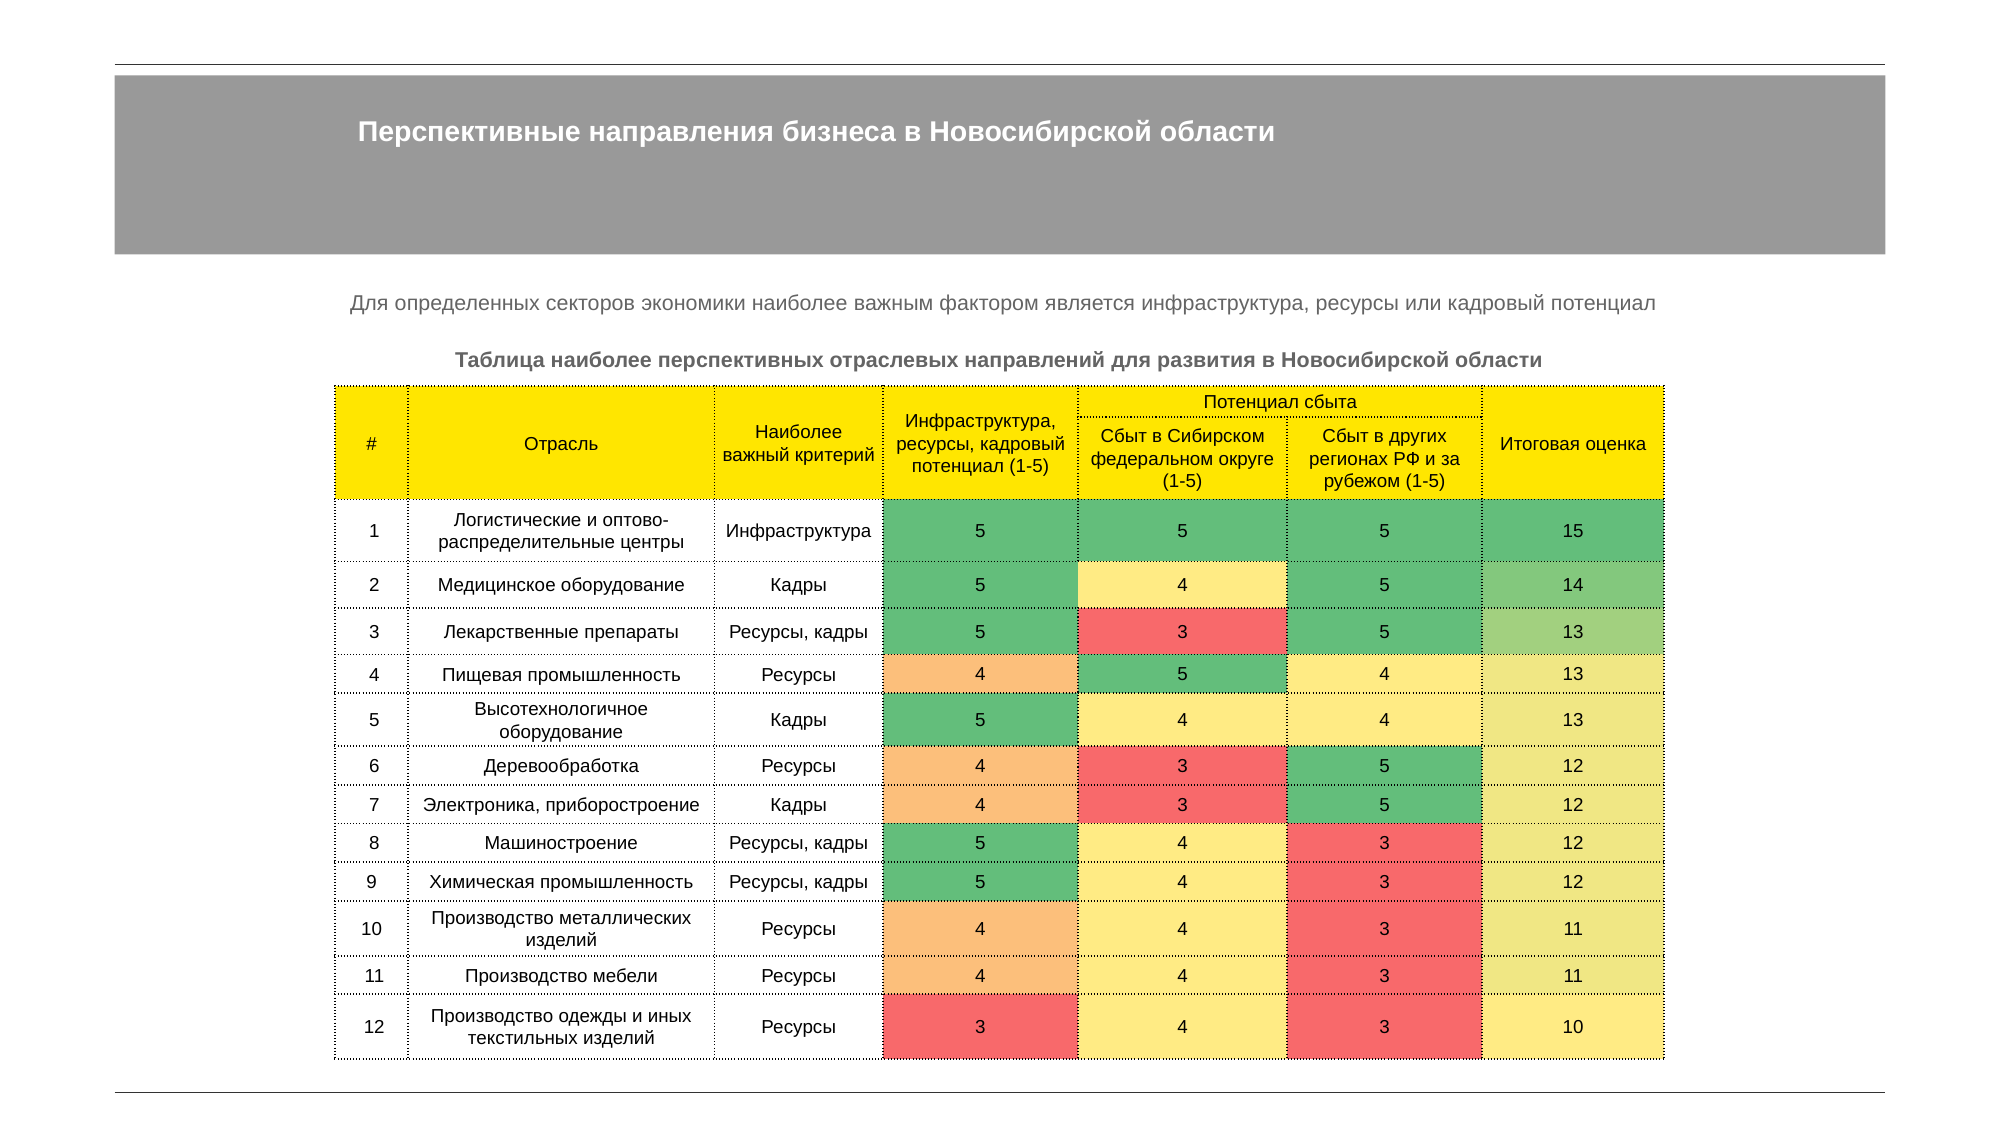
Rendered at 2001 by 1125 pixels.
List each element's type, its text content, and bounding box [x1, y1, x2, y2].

table_cell 5 [883, 499, 1078, 561]
table_cell 12 [335, 994, 408, 1059]
table_cell 4 [883, 956, 1078, 994]
table_cell 3 [1287, 901, 1482, 956]
table_cell 12 [1482, 785, 1664, 823]
table_cell 7 [335, 785, 408, 823]
table_cell 12 [1482, 823, 1664, 862]
table_cell 2 [335, 561, 408, 608]
table_cell Производство мебели [408, 956, 714, 994]
table_cell Ресурсы [714, 994, 883, 1059]
table_header Наиболее важный критерий [714, 386, 883, 499]
table_cell 3 [1078, 608, 1287, 654]
table_header Инфраструктура, ресурсы, кадровый потенциал (1-5) [883, 386, 1078, 499]
table_cell Кадры [714, 693, 883, 746]
table_cell 4 [883, 785, 1078, 823]
table_cell 5 [1287, 608, 1482, 654]
table_cell 3 [1287, 862, 1482, 901]
table_header Потенциал сбыта [1078, 386, 1482, 417]
table_cell 8 [335, 823, 408, 862]
table_cell 11 [1482, 956, 1664, 994]
text_box Для определенных секторов экономики наиболее важным фактором является инфраструктура, ресурсы или кадровый потенциал [335, 276, 1674, 322]
table_cell 3 [883, 994, 1078, 1059]
table_cell 4 [335, 654, 408, 693]
table_cell 4 [1078, 994, 1287, 1059]
table_cell Производство металлических изделий [408, 901, 714, 956]
table_cell 5 [335, 693, 408, 746]
table_cell 3 [1078, 746, 1287, 785]
table_cell Химическая промышленность [408, 862, 714, 901]
text_box Таблица наиболее перспективных отраслевых направлений для развития в Новосибирской области [335, 346, 1665, 372]
table_cell 5 [883, 608, 1078, 654]
table_cell 3 [1078, 785, 1287, 823]
table_cell 11 [335, 956, 408, 994]
table_cell 5 [1078, 654, 1287, 693]
table_cell Медицинское оборудование [408, 561, 714, 608]
table_cell Кадры [714, 561, 883, 608]
table_cell 5 [883, 561, 1078, 608]
table_cell 5 [883, 862, 1078, 901]
table_cell 4 [1078, 823, 1287, 862]
table_cell 5 [883, 693, 1078, 746]
table_cell Пищевая промышленность [408, 654, 714, 693]
table_cell 4 [1078, 862, 1287, 901]
table_cell Деревообработка [408, 746, 714, 785]
table_cell Электроника, приборостроение [408, 785, 714, 823]
table_cell 13 [1482, 608, 1664, 654]
table_cell 1 [335, 499, 408, 561]
table_header Итоговая оценка [1482, 386, 1664, 499]
table_cell 3 [1287, 994, 1482, 1059]
table_cell 13 [1482, 654, 1664, 693]
table_cell 15 [1482, 499, 1664, 561]
table_cell 4 [883, 654, 1078, 693]
table_cell Лекарственные препараты [408, 608, 714, 654]
table_cell 9 [335, 862, 408, 901]
table_cell Машиностроение [408, 823, 714, 862]
table_cell 5 [1287, 746, 1482, 785]
table_cell Логистические и оптово-распределительные центры [408, 499, 714, 561]
table_cell 3 [335, 608, 408, 654]
table_cell Ресурсы [714, 956, 883, 994]
table_cell 4 [1287, 693, 1482, 746]
table_cell 4 [1078, 693, 1287, 746]
table_cell Сбыт в других регионах РФ и за рубежом (1-5) [1287, 417, 1482, 499]
table_cell Ресурсы [714, 654, 883, 693]
table_cell 4 [883, 746, 1078, 785]
table_cell Сбыт в Сибирском федеральном округе (1-5) [1078, 417, 1287, 499]
table_cell 14 [1482, 561, 1664, 608]
table_cell 4 [1078, 901, 1287, 956]
table_cell 5 [1078, 499, 1287, 561]
table_cell 5 [883, 823, 1078, 862]
table_cell 12 [1482, 746, 1664, 785]
list Перспективные направления бизнеса в Новосибирской области [335, 112, 1637, 187]
table_cell 3 [1287, 956, 1482, 994]
table_cell Высотехнологичное оборудование [408, 693, 714, 746]
table_cell 11 [1482, 901, 1664, 956]
table_cell 12 [1482, 862, 1664, 901]
table_cell 10 [335, 901, 408, 956]
table_cell 10 [1482, 994, 1664, 1059]
table_header # [335, 386, 408, 499]
table_cell Инфраструктура [714, 499, 883, 561]
table_header Отрасль [408, 386, 714, 499]
table_cell Ресурсы [714, 746, 883, 785]
table_cell Производство одежды и иных текстильных изделий [408, 994, 714, 1059]
table_cell Ресурсы [714, 901, 883, 956]
table_cell Ресурсы, кадры [714, 823, 883, 862]
table_cell 5 [1287, 785, 1482, 823]
table_cell Кадры [714, 785, 883, 823]
table_cell 5 [1287, 561, 1482, 608]
table_cell 4 [1287, 654, 1482, 693]
table_cell 4 [1078, 956, 1287, 994]
table_cell 13 [1482, 693, 1664, 746]
table_cell 5 [1287, 499, 1482, 561]
table_cell 6 [335, 746, 408, 785]
table_cell 3 [1287, 823, 1482, 862]
table_cell 4 [1078, 561, 1287, 608]
table_cell Ресурсы, кадры [714, 862, 883, 901]
table_cell Ресурсы, кадры [714, 608, 883, 654]
